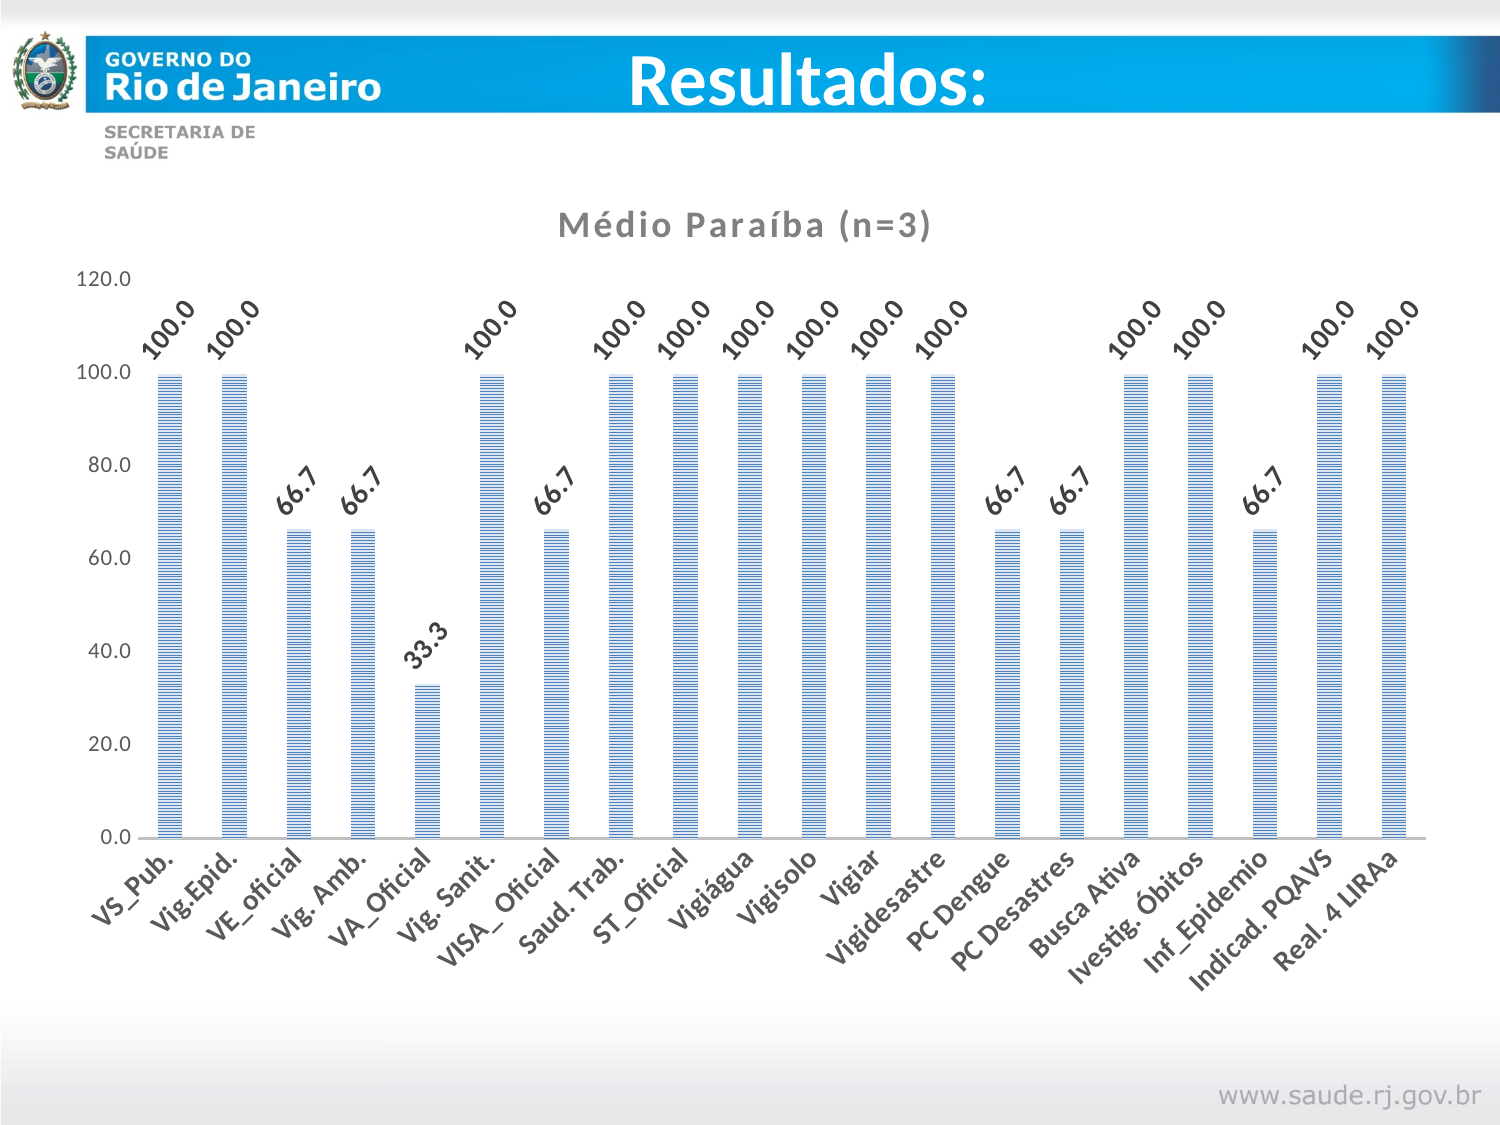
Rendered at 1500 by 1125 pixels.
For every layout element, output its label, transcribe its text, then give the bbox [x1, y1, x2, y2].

picture [0, 0, 1500, 1125]
chart [50, 172, 1450, 1024]
title Resultados: [525, 39, 1093, 111]
